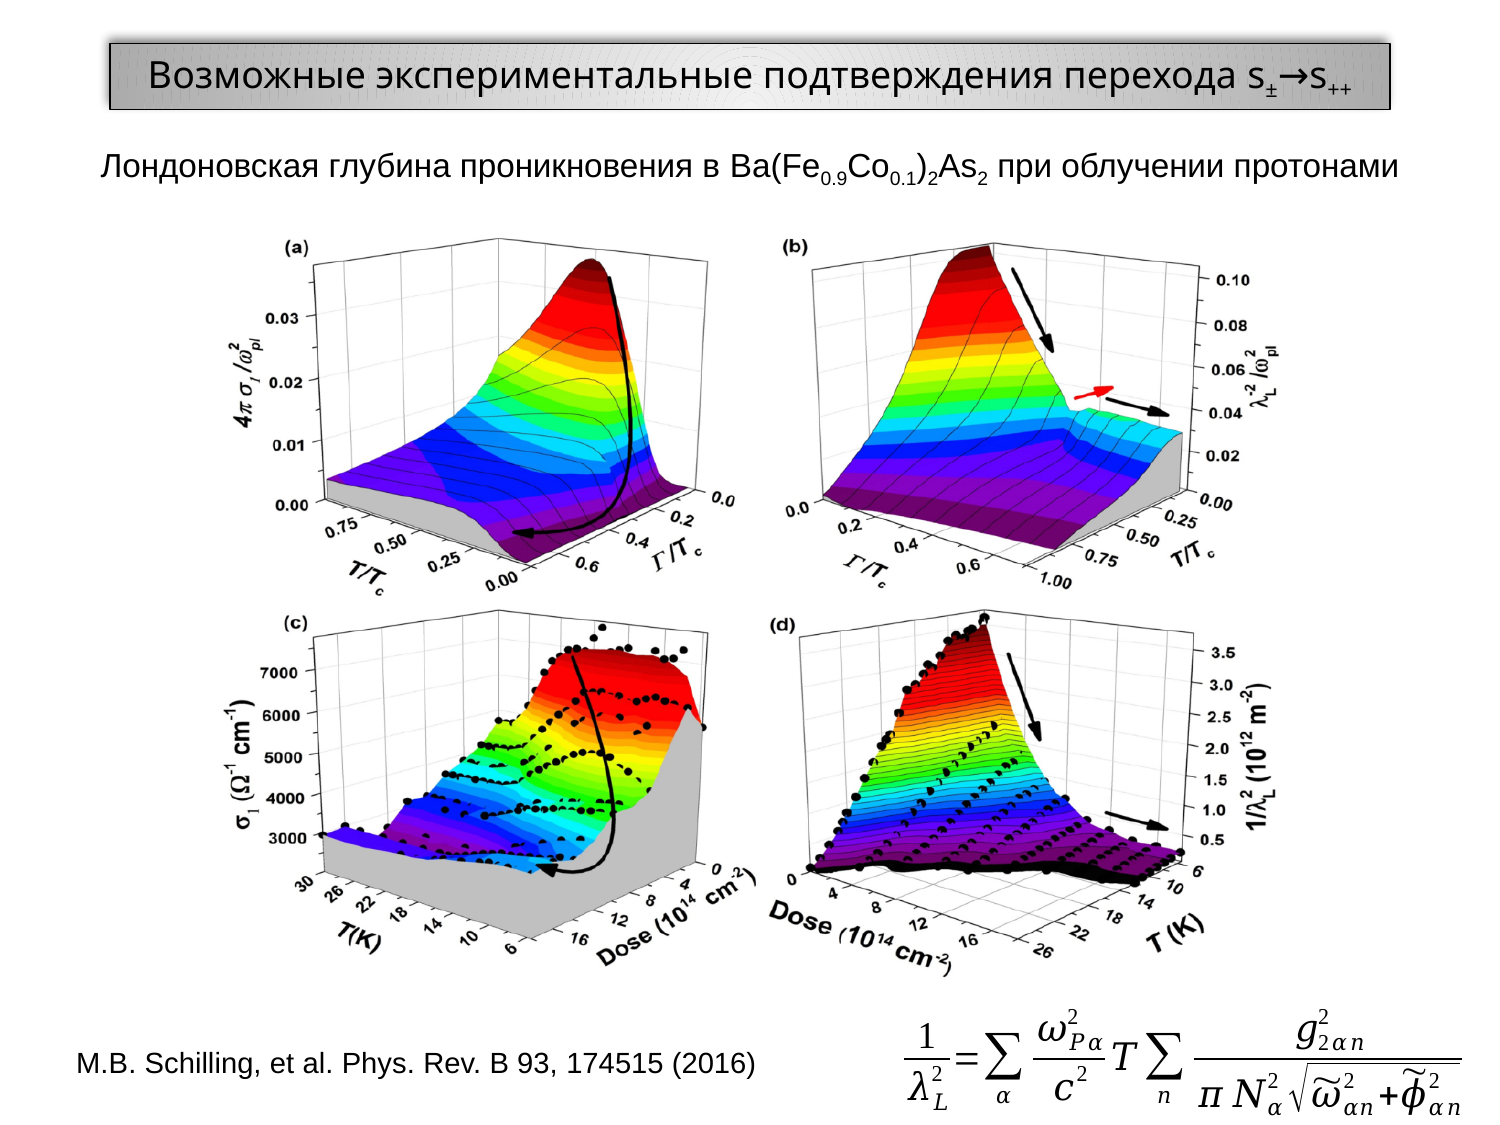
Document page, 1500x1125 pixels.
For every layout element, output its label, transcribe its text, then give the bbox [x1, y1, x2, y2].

text_box Лондоновская глубина проникновения в Ba(Fe0.9Co0.1)2As2 при облучении протонами [72, 136, 1428, 197]
text_box Возможные экспериментальные подтверждения перехода s±→s++ [109, 43, 1391, 110]
picture [221, 205, 1279, 978]
text_box M.B. Schilling, et al. Phys. Rev. B 93, 174515 (2016) [41, 1036, 792, 1087]
